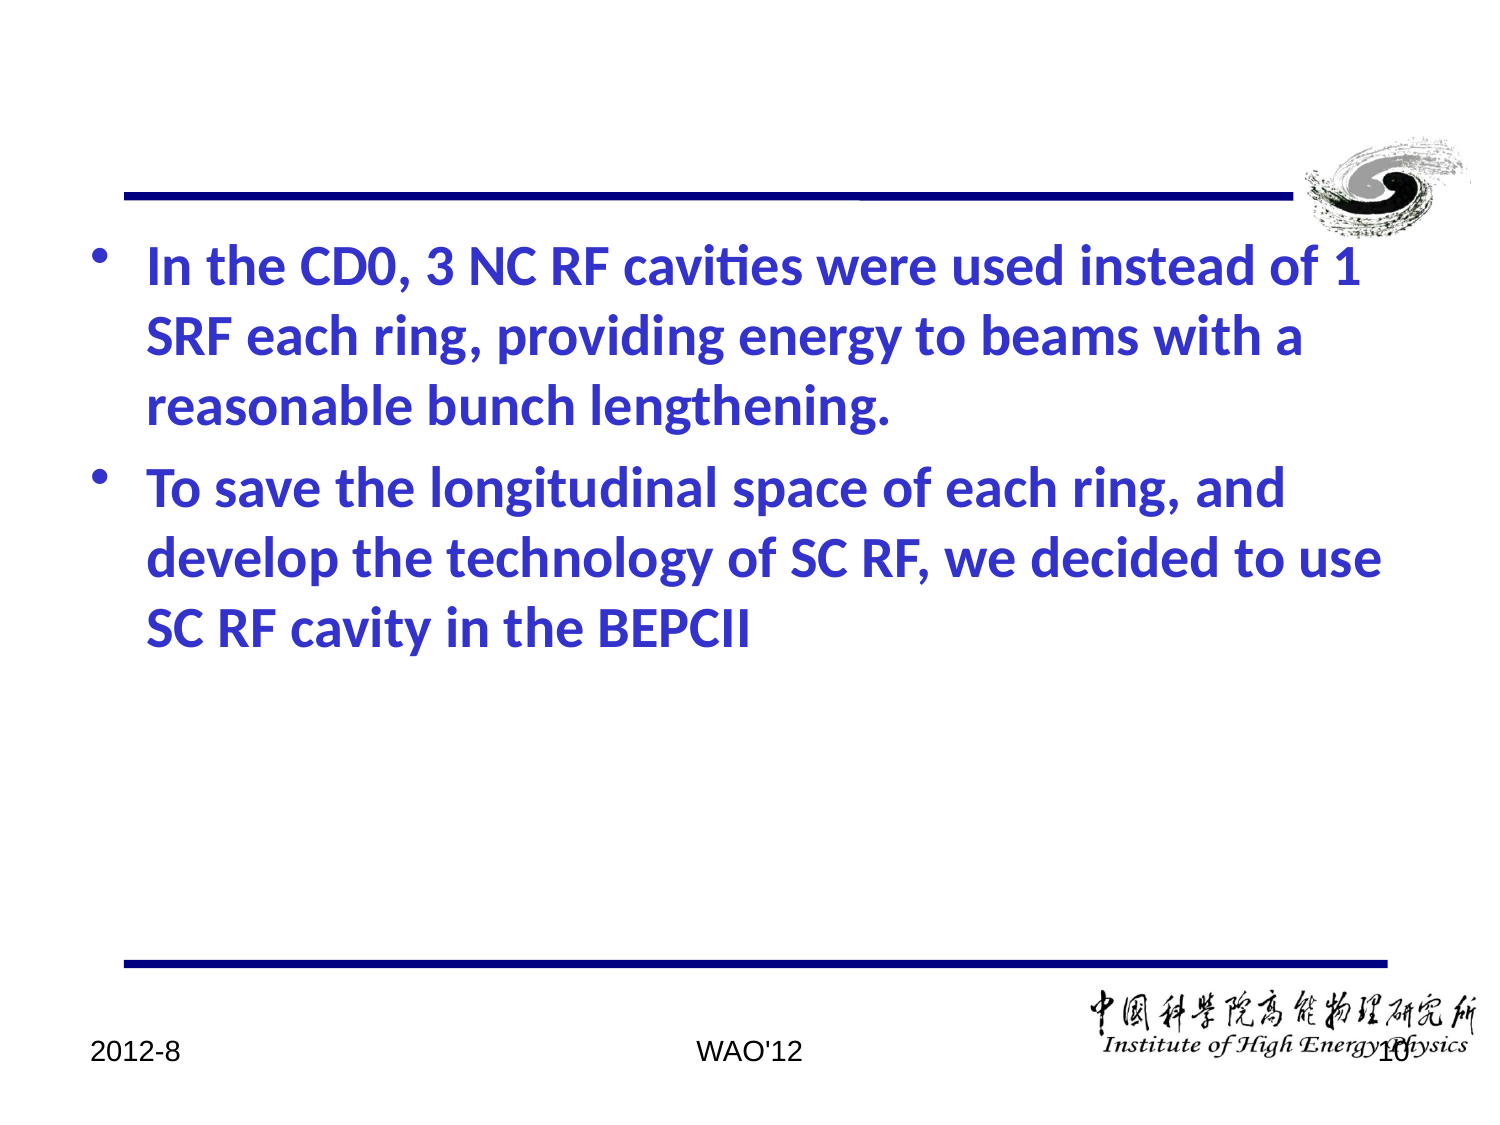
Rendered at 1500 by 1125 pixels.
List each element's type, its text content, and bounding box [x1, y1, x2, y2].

picture [1305, 132, 1471, 244]
list In the CD0, 3 NC RF cavities were used instead of 1 SRF each ring, providing energy to beams with a reasonable bunch lengthening. To save the longitudinal space of each ring, and develop the technology of SC RF, we decided to use SC RF cavity in the BEPCII [75, 220, 1425, 963]
picture [1080, 983, 1482, 1059]
slide_number 10 [1074, 1024, 1425, 1103]
footer WAO'12 [512, 1024, 988, 1103]
slide_number 2012-8 [75, 1024, 425, 1103]
